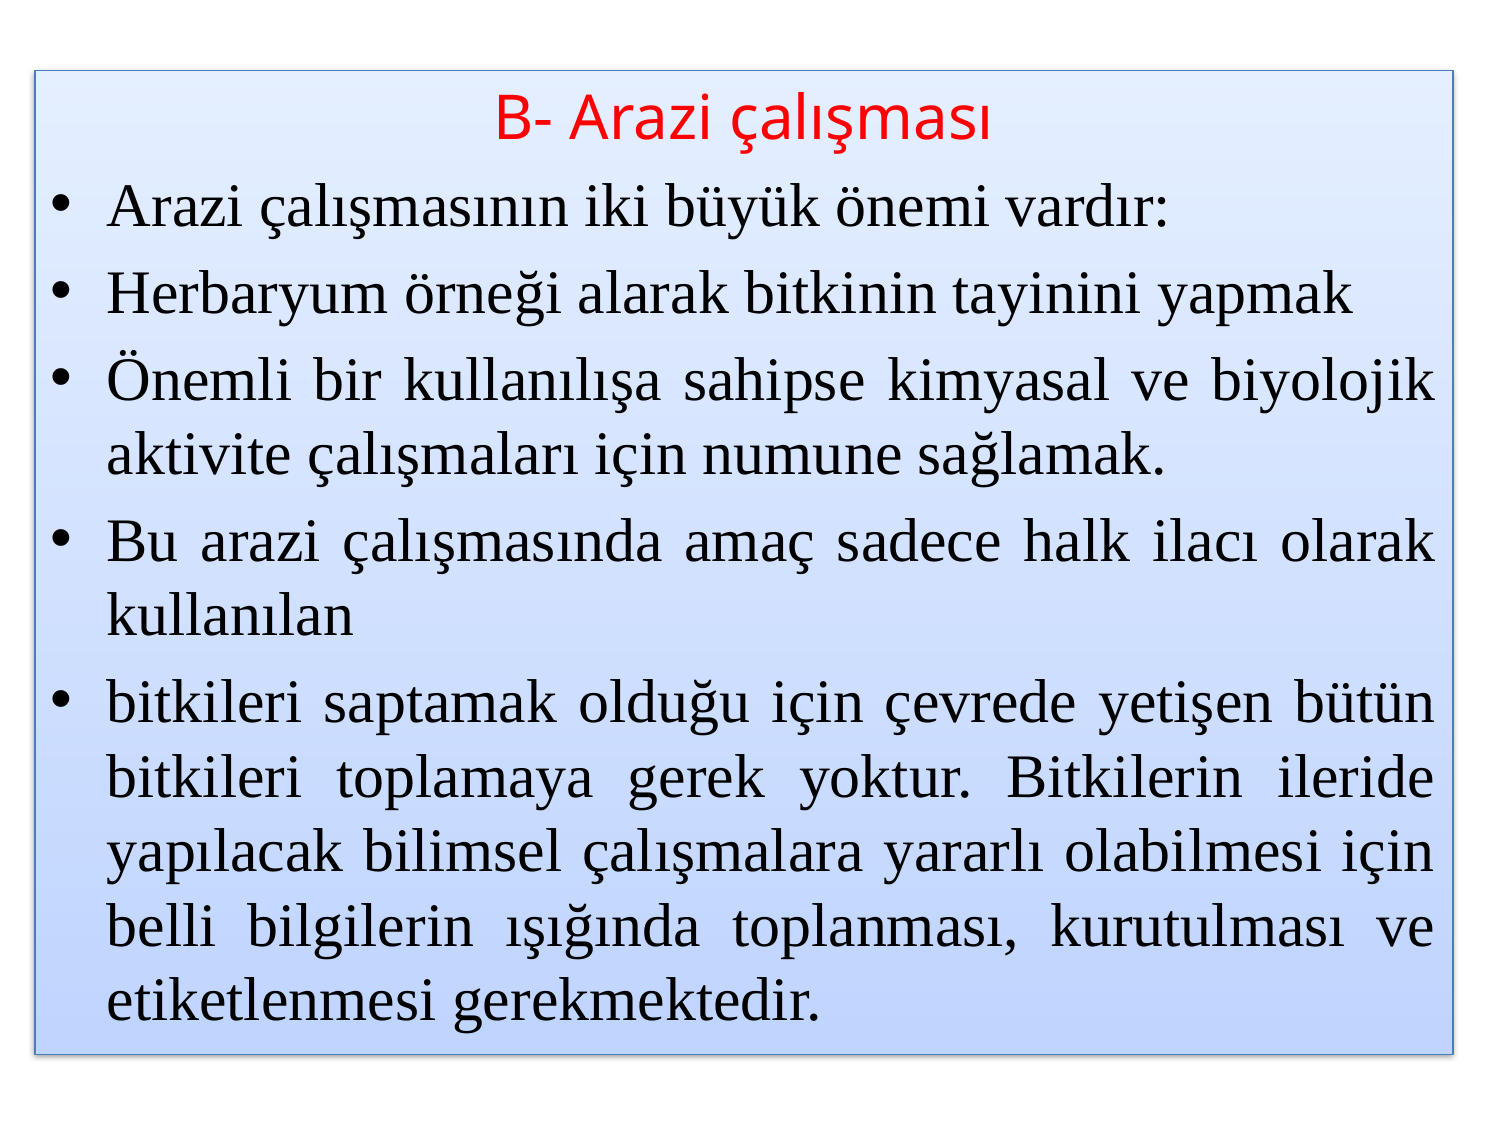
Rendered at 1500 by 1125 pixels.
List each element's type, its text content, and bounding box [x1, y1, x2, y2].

list B- Arazi çalışması Arazi çalışmasının iki büyük önemi vardır: Herbaryum örneği alarak bitkinin tayinini yapmak Önemli bir kullanılışa sahipse kimyasal ve biyolojik aktivite çalışmaları için numune sağlamak. Bu arazi çalışmasında amaç sadece halk ilacı olarak kullanılan bitkileri saptamak olduğu için çevrede yetişen bütün bitkileri toplamaya gerek yoktur. Bitkilerin ileride yapılacak bilimsel çalışmalara yararlı olabilmesi için belli bilgilerin ışığında toplanması, kurutulması ve etiketlenmesi gerekmektedir. [34, 70, 1454, 1055]
